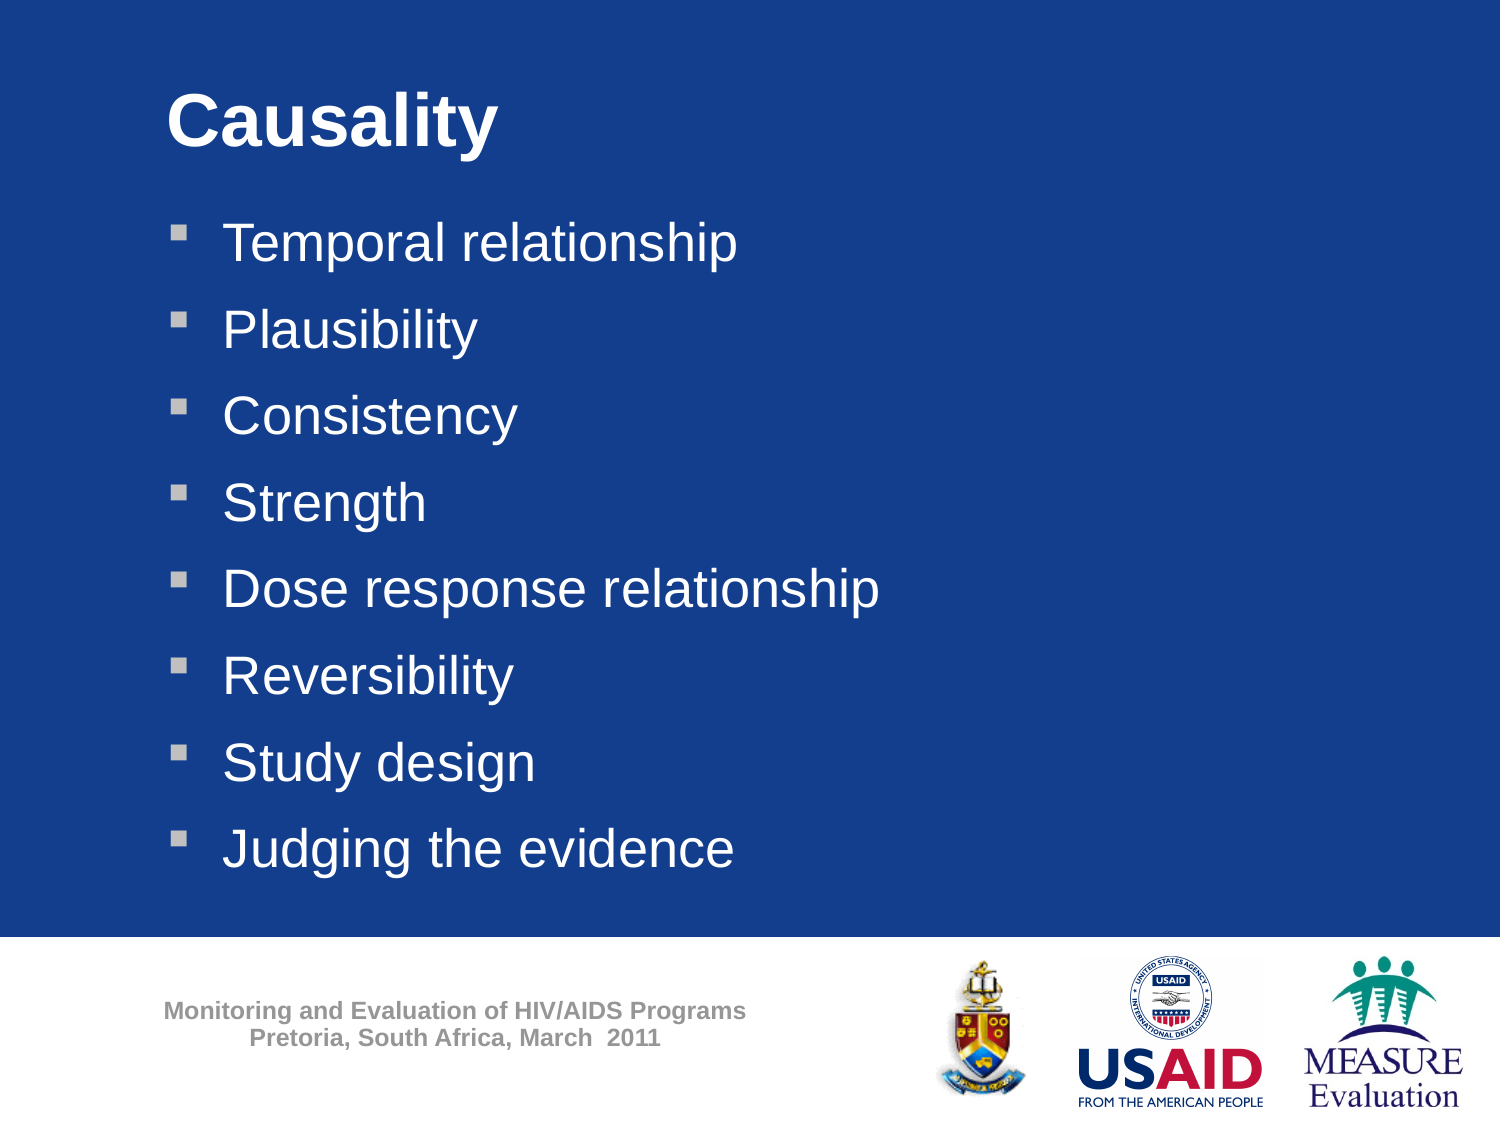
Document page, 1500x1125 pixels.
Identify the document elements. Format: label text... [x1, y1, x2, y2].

picture [932, 955, 1032, 1106]
list Temporal relationship Plausibility Consistency Strength Dose response relationship Reversibility Study design Judging the evidence [151, 199, 1426, 913]
picture [1079, 956, 1263, 1107]
picture [1304, 956, 1463, 1107]
title Causality [151, 44, 1426, 188]
